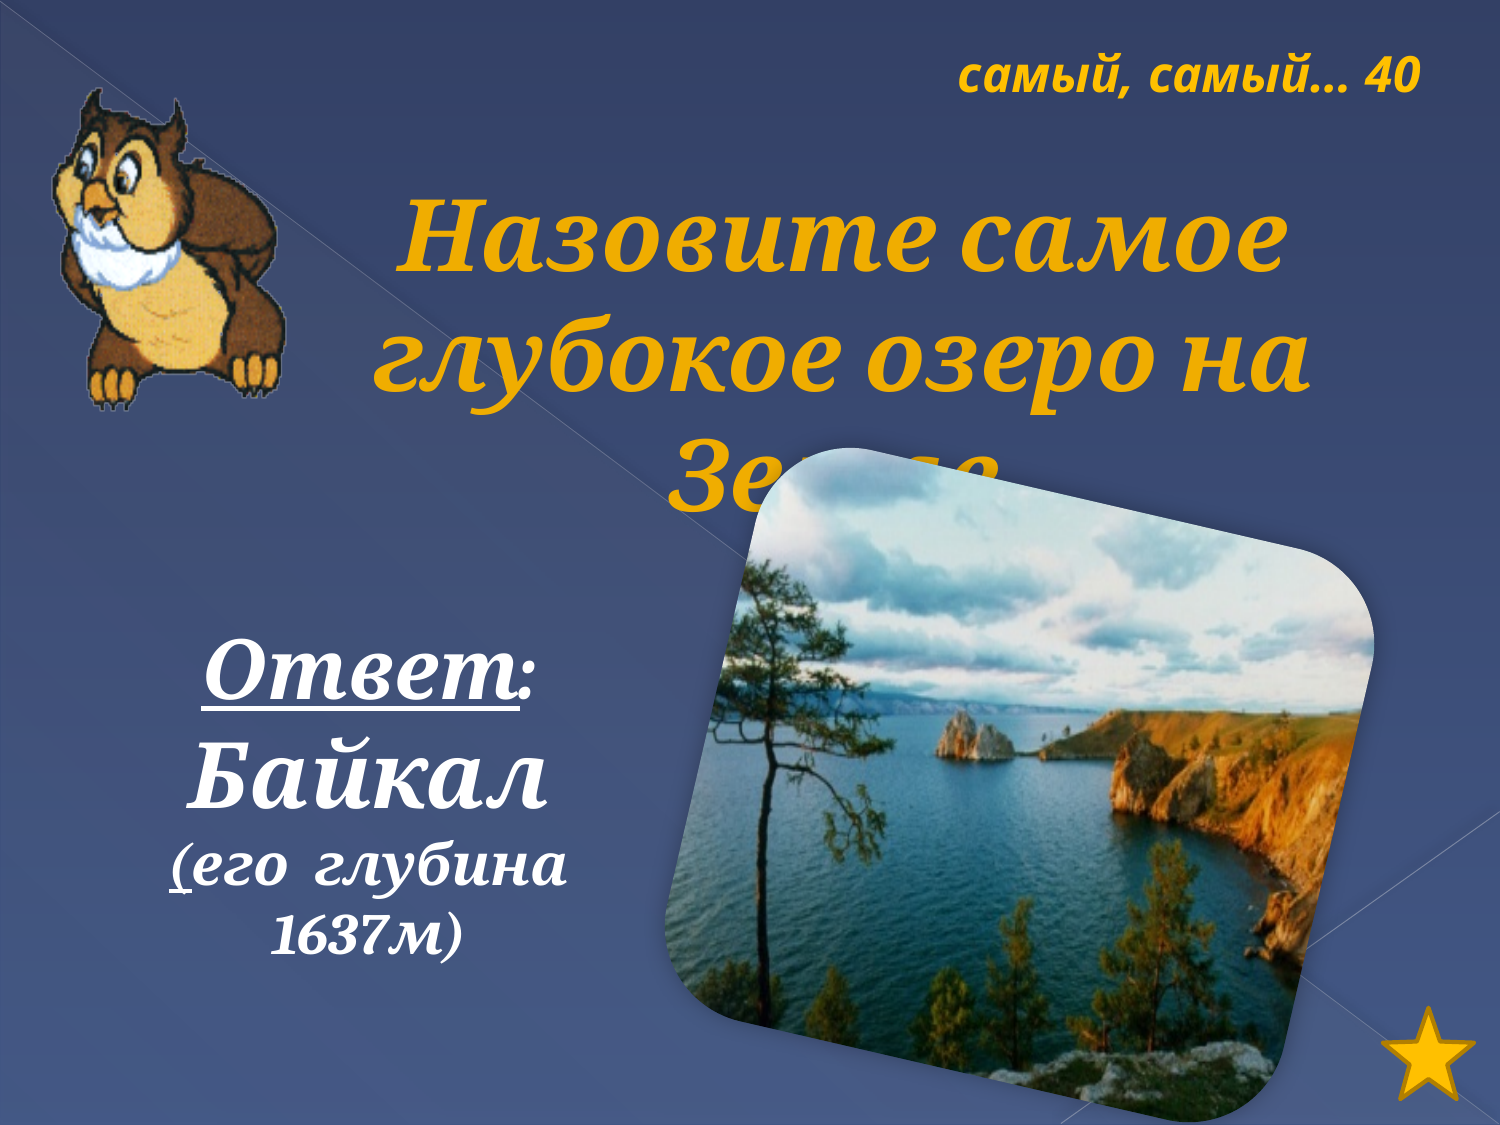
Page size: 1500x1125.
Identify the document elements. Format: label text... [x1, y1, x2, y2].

picture [664, 447, 1375, 1123]
text_box самый, самый… 40 [914, 35, 1465, 110]
text_box [1380, 1005, 1477, 1101]
text_box Ответ: Байкал (его глубина 1637м) [58, 609, 680, 974]
picture [46, 81, 294, 423]
text_box Назовите самое глубокое озеро на Земле. [316, 164, 1372, 539]
